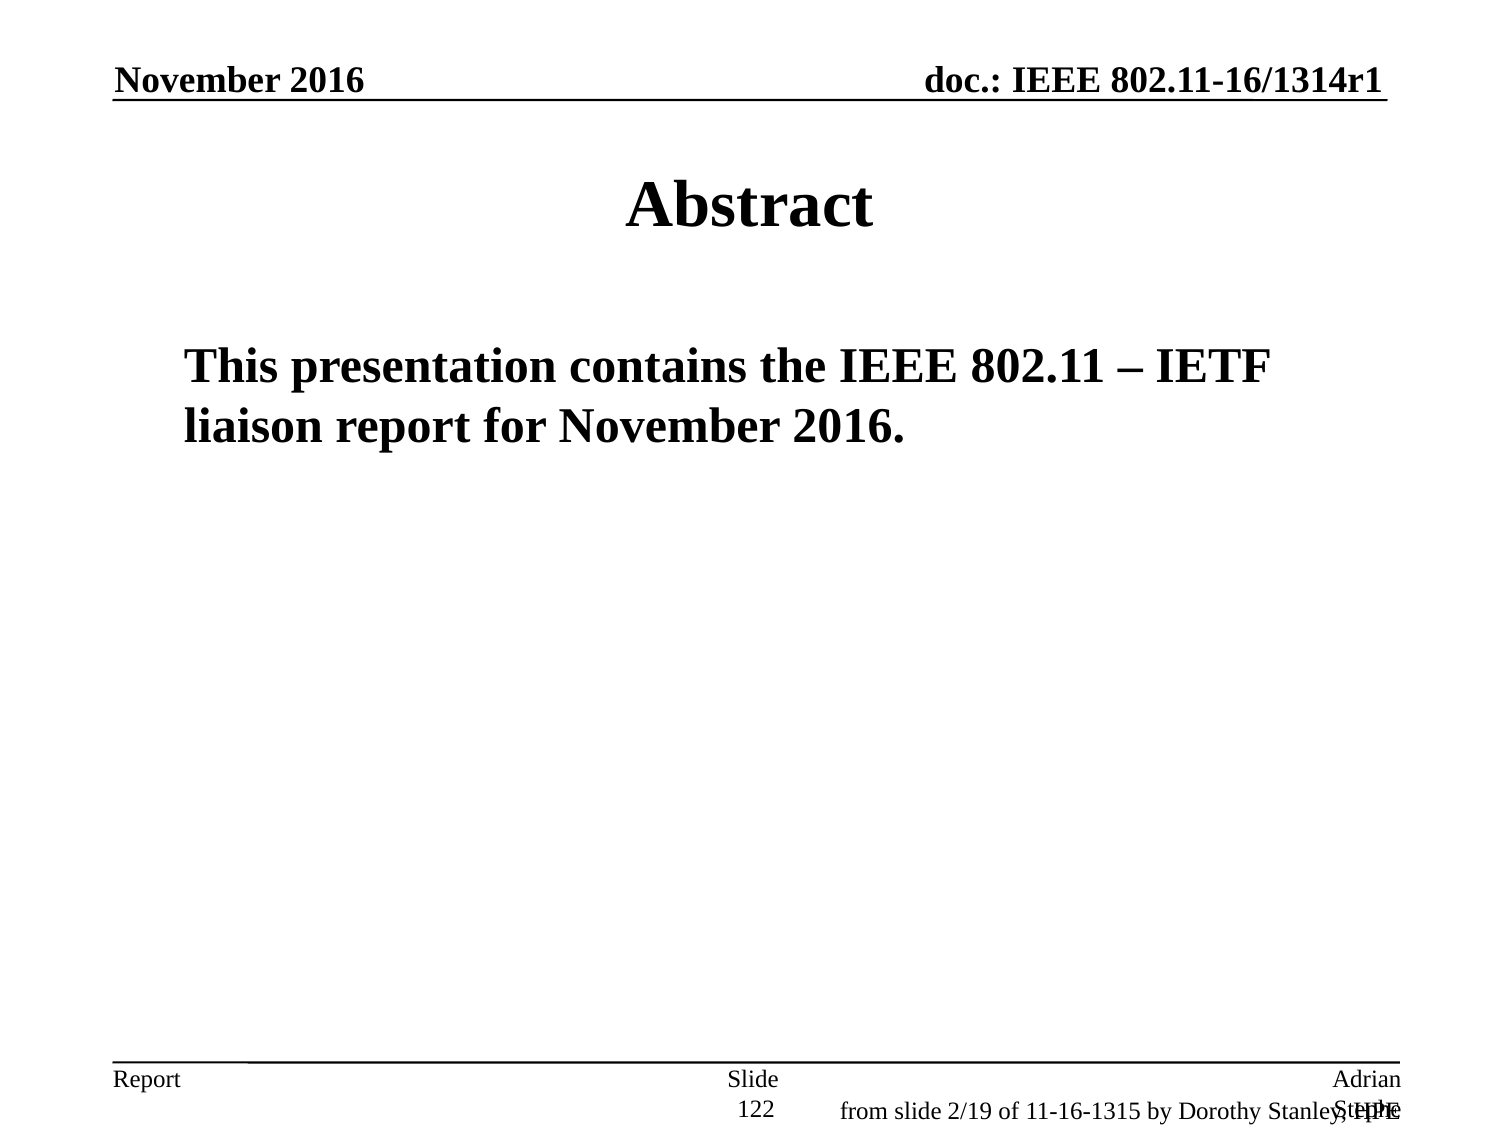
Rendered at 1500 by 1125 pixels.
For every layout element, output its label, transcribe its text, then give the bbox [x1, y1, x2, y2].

footer Adrian Stephens, Intel Corporation [1324, 1061, 1402, 1087]
text_box from slide 2/19 of 11-16-1315 by Dorothy Stanley, HPE [343, 1087, 1417, 1125]
slide_number Slide 122 [711, 1061, 801, 1087]
title Abstract [112, 112, 1388, 288]
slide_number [114, 54, 374, 101]
list This presentation contains the IEEE 802.11 – IETF liaison report for November 2016. [112, 324, 1388, 1000]
